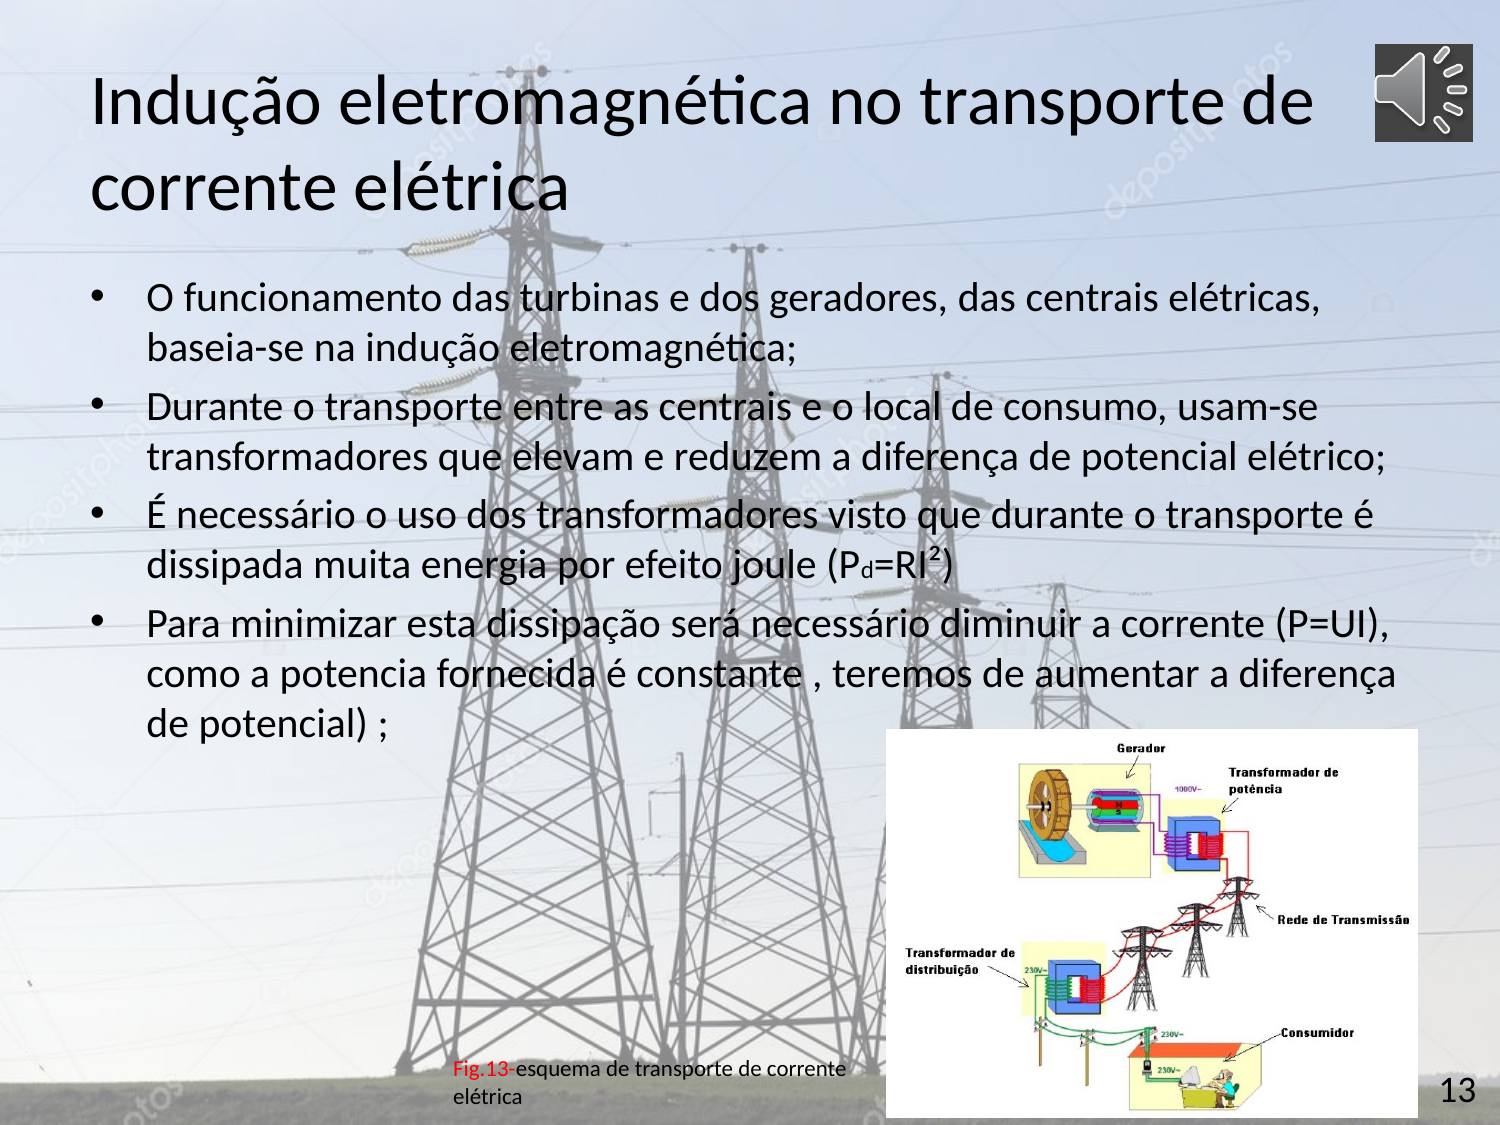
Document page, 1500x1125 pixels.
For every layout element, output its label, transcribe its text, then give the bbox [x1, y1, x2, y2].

text_box Fig.13-esquema de transporte de corrente elétrica [438, 1046, 864, 1117]
picture [886, 729, 1419, 1118]
list O funcionamento das turbinas e dos geradores, das centrais elétricas, baseia-se na indução eletromagnética; Durante o transporte entre as centrais e o local de consumo, usam-se transformadores que elevam e reduzem a diferença de potencial elétrico; É necessário o uso dos transformadores visto que durante o transporte é dissipada muita energia por efeito joule (Pd=RI²) Para minimizar esta dissipação será necessário diminuir a corrente (P=UI), como a potencia fornecida é constante , teremos de aumentar a diferença de potencial) ; [75, 262, 1425, 1005]
title Indução eletromagnética no transporte de corrente elétrica [75, 45, 1425, 233]
picture [1373, 42, 1474, 143]
text_box 13 [1424, 1057, 1495, 1117]
